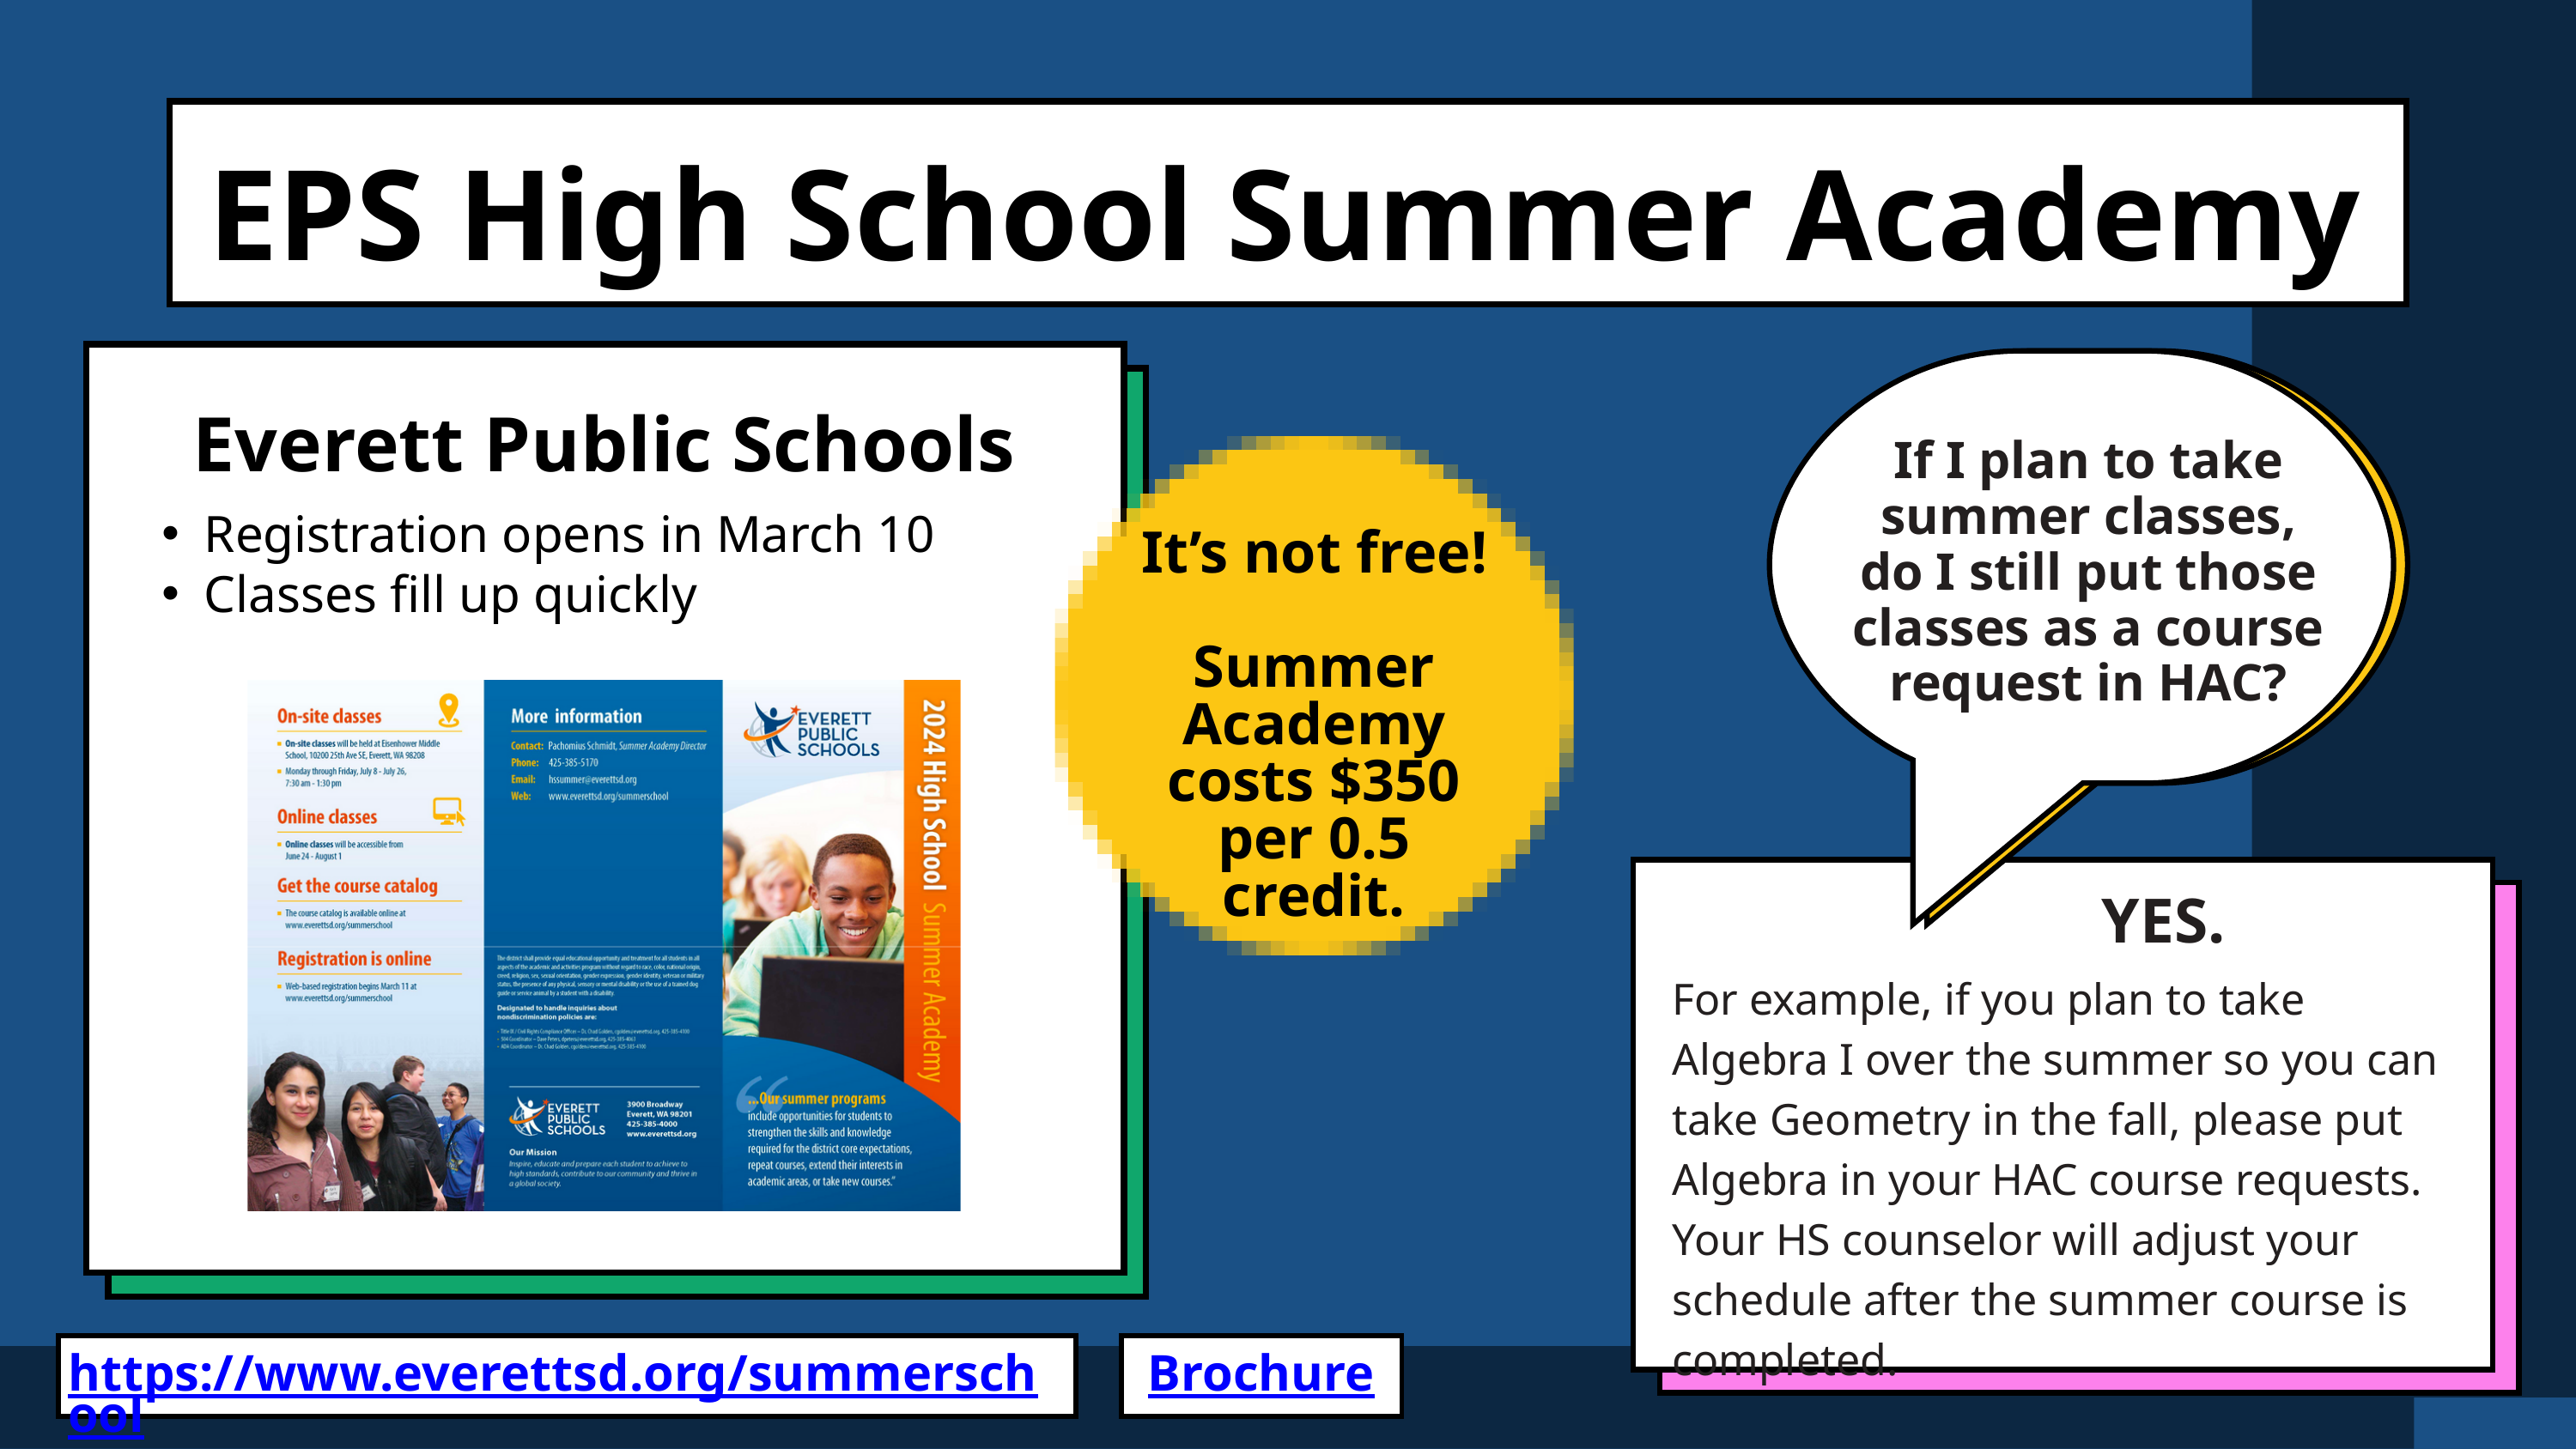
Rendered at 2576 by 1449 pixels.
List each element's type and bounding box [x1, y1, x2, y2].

text_box [1631, 858, 2520, 1394]
text_box [1121, 1335, 1403, 1417]
text_box [167, 100, 2409, 306]
text_box [1054, 435, 1574, 955]
text_box [1769, 350, 2409, 925]
text_box [84, 343, 1148, 1299]
text_box [0, 0, 2576, 1449]
text_box [58, 1335, 1077, 1417]
